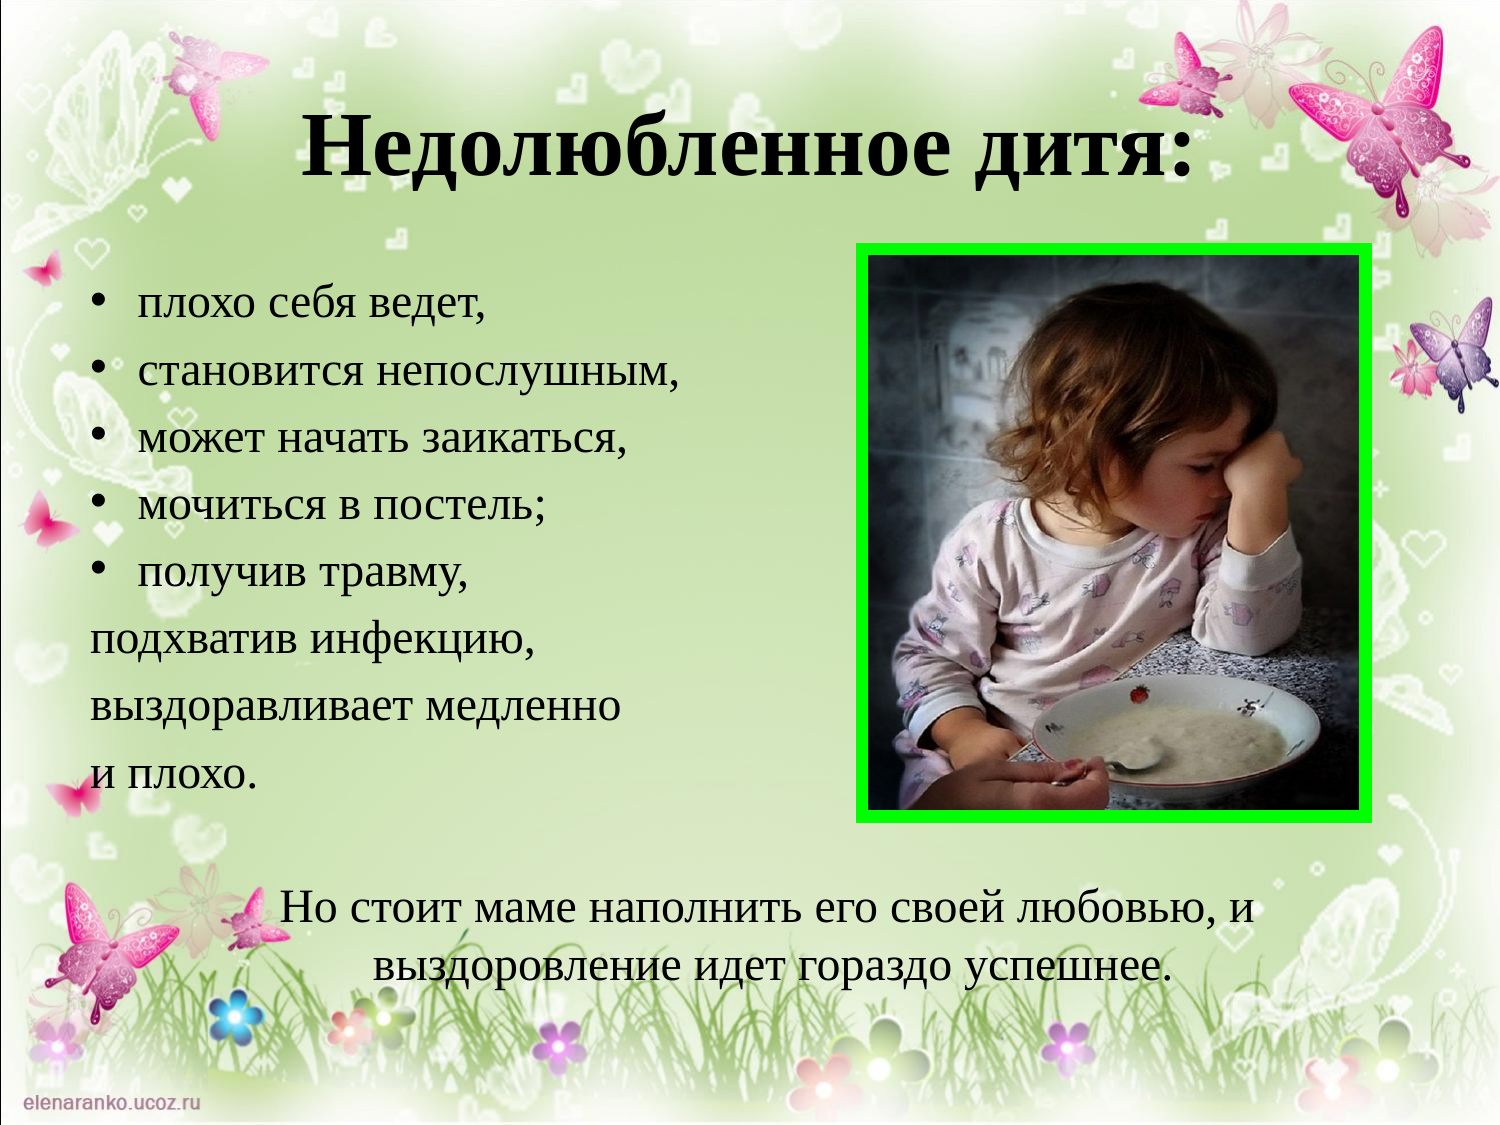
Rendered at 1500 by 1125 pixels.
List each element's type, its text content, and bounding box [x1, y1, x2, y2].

picture [0, 0, 1500, 1125]
list плохо себя ведет, становится непослушным, может начать заикаться, мочиться в постель; получив травму, подхватив инфекцию, выздоравливает медленно и плохо. Но стоит маме наполнить его своей любовью, и выздоровление идет гораздо успешнее. [75, 262, 1425, 1005]
title Недолюбленное дитя: [75, 45, 1425, 233]
